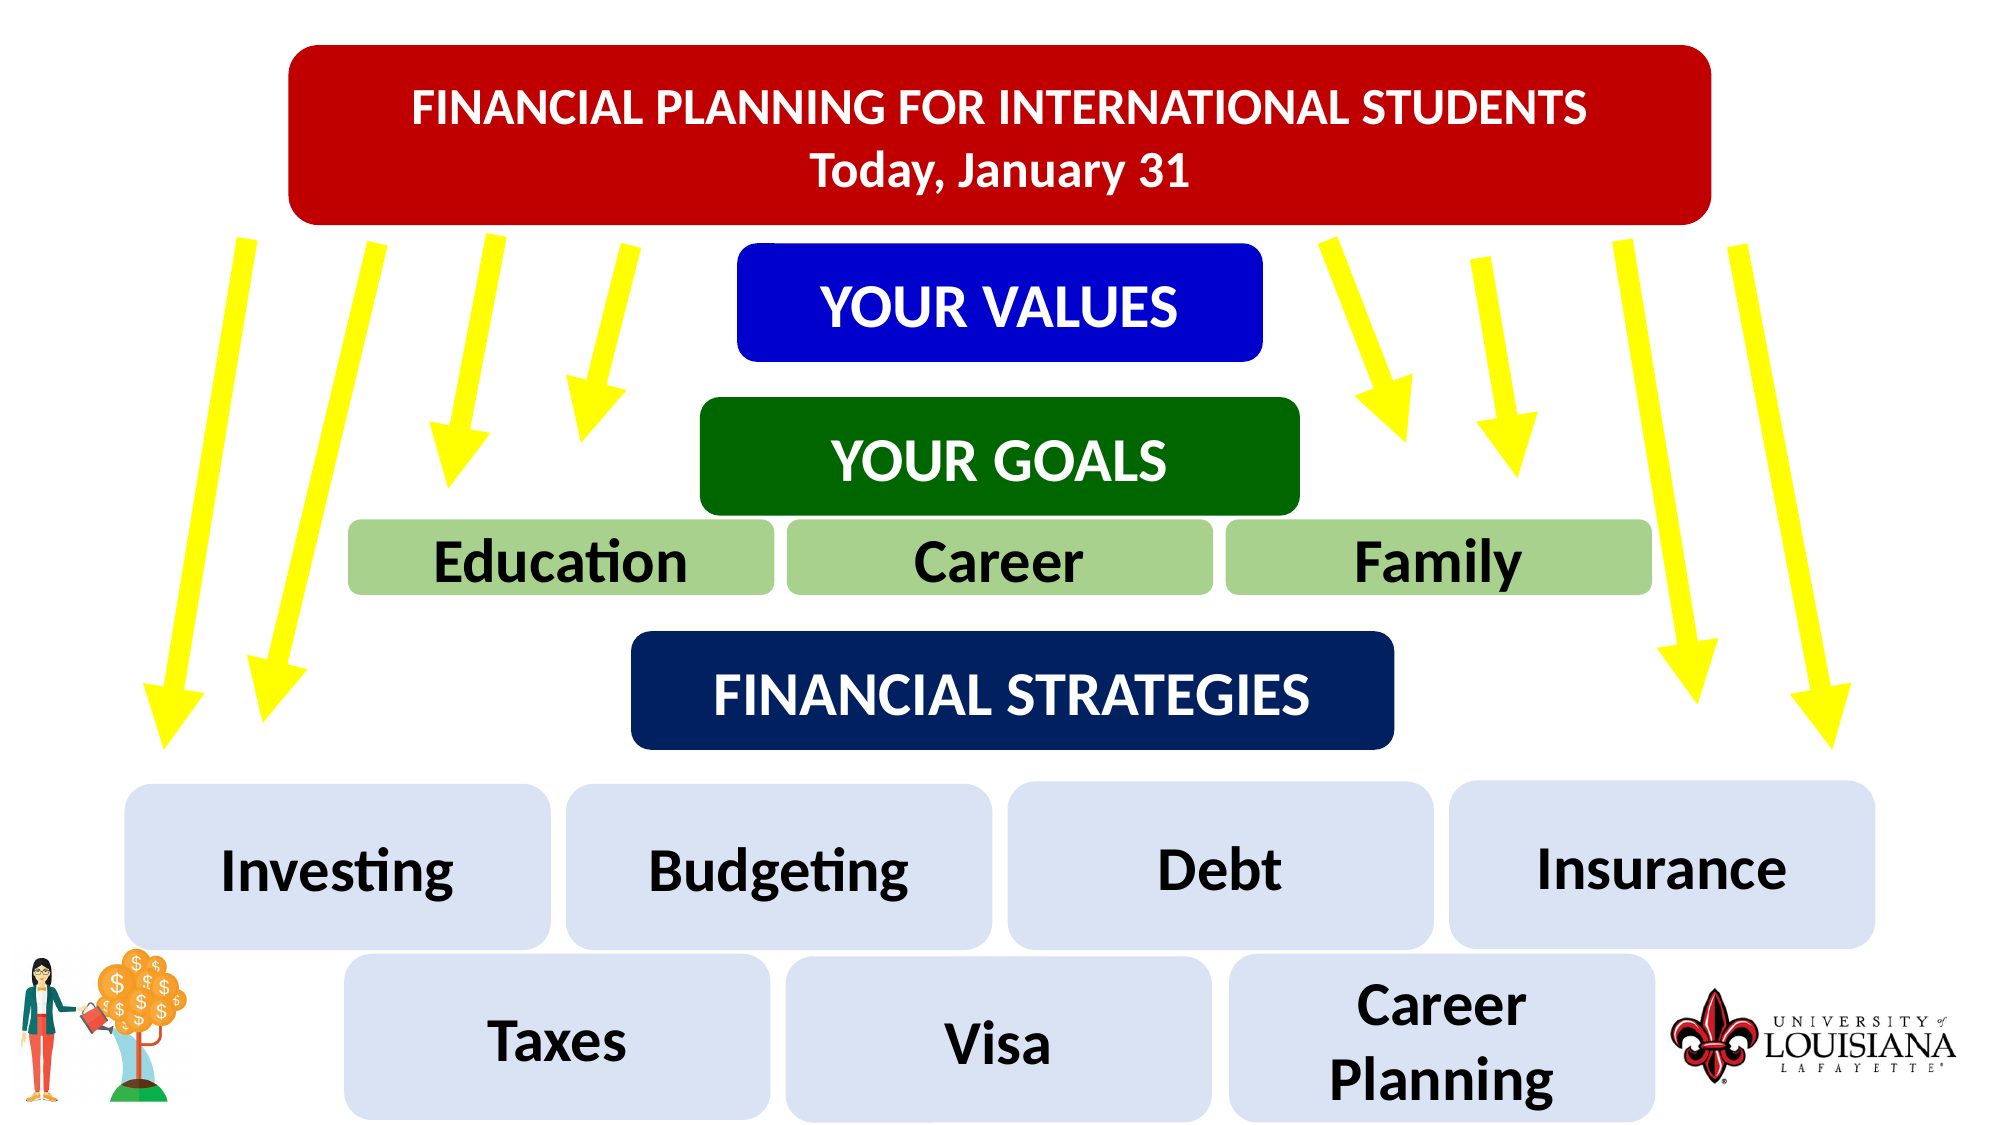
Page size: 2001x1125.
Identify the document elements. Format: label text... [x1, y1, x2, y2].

text_box Taxes [343, 952, 772, 1122]
text_box Career [785, 518, 1215, 596]
text_box Visa [784, 955, 1213, 1124]
text_box Family [1224, 518, 1622, 596]
text_box YOUR VALUES [736, 242, 1264, 363]
text_box FINANCIAL PLANNING FOR INTERNATIONAL STUDENTS Today, January 31 [287, 44, 1713, 227]
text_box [1737, 245, 1833, 750]
text_box Career Planning [1228, 952, 1657, 1124]
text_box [1622, 240, 1698, 705]
text_box Education [378, 518, 776, 596]
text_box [1480, 257, 1518, 479]
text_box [262, 243, 378, 723]
text_box Insurance [1448, 779, 1877, 951]
text_box Budgeting [565, 782, 994, 952]
text_box Debt [1006, 780, 1435, 952]
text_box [163, 238, 248, 750]
text_box YOUR GOALS [698, 395, 1301, 517]
picture [1657, 977, 1982, 1091]
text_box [580, 245, 631, 443]
text_box Investing [123, 782, 552, 952]
picture [13, 944, 191, 1107]
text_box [448, 234, 497, 489]
text_box FINANCIAL STRATEGIES [629, 630, 1396, 751]
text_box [1327, 240, 1407, 443]
